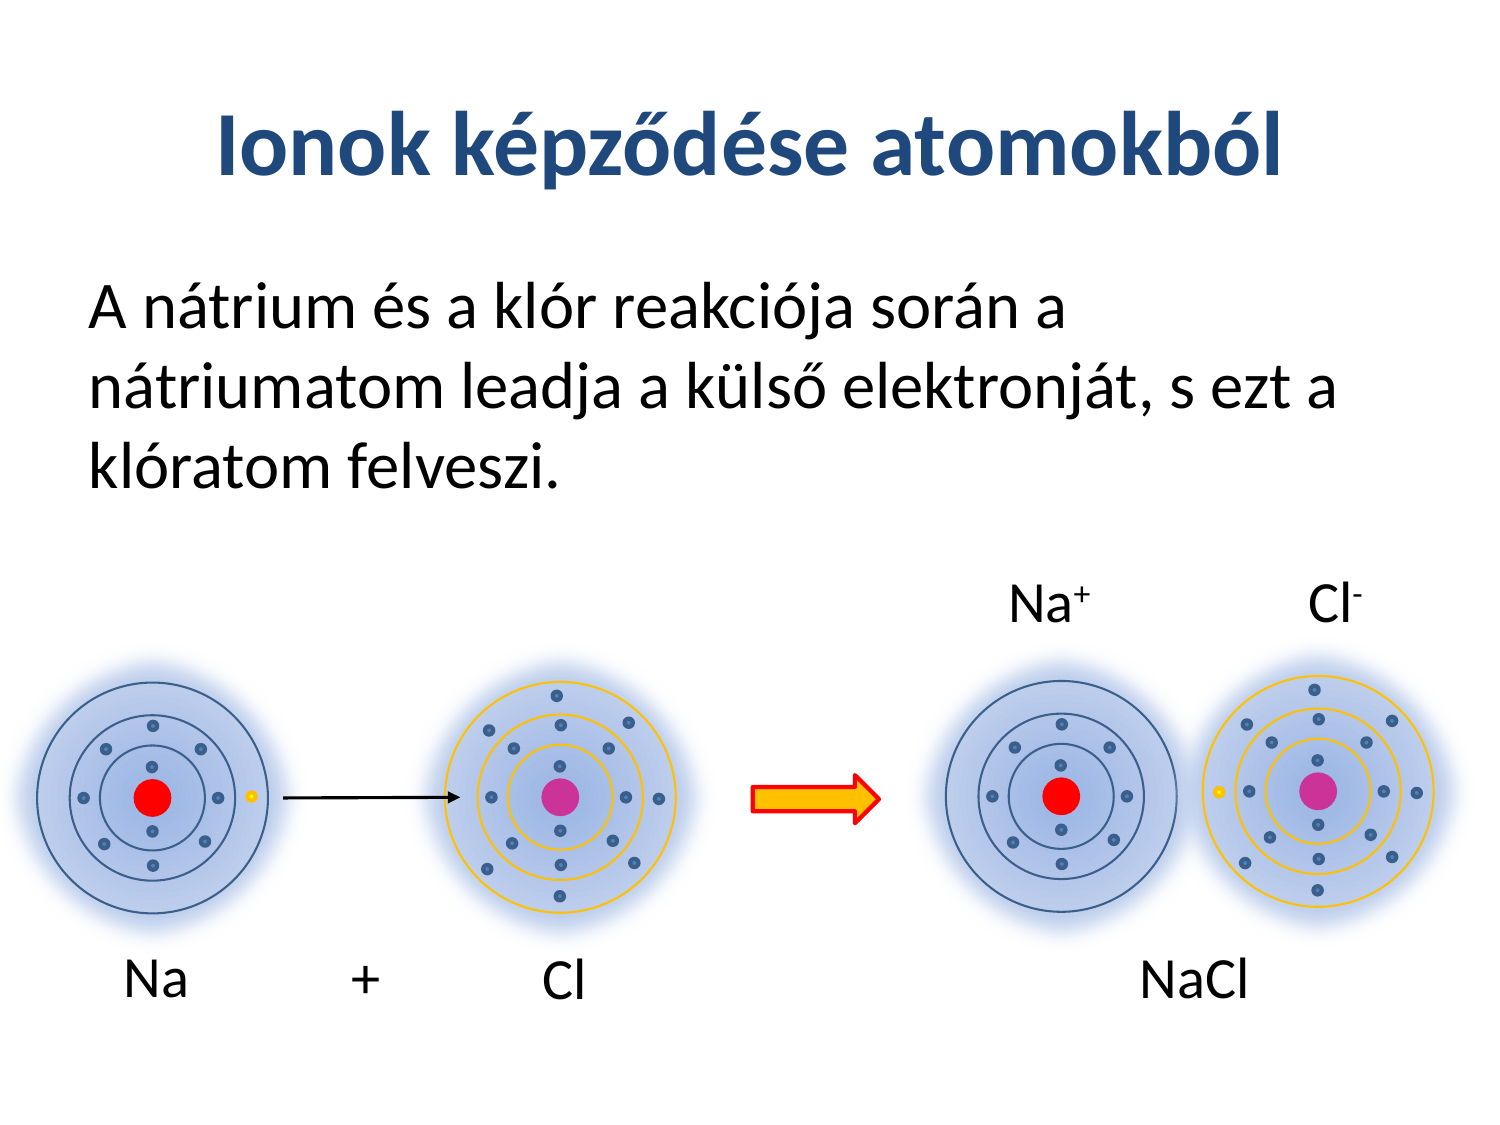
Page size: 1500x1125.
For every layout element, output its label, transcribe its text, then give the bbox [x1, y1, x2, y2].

text_box Na+ Cl- [984, 557, 1387, 631]
title Ionok képződése atomokból [75, 45, 1425, 233]
text_box NaCl [993, 963, 1396, 1018]
text_box [750, 773, 882, 826]
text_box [0, 639, 311, 957]
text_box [903, 633, 1477, 955]
list A nátrium és a klór reakciója során a nátriumatom leadja a külső elektronját, s ezt a klóratom felveszi. [74, 253, 1424, 526]
text_box + [164, 933, 567, 1018]
text_box Na [0, 963, 164, 1017]
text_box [402, 639, 719, 956]
text_box Cl [407, 960, 723, 1019]
